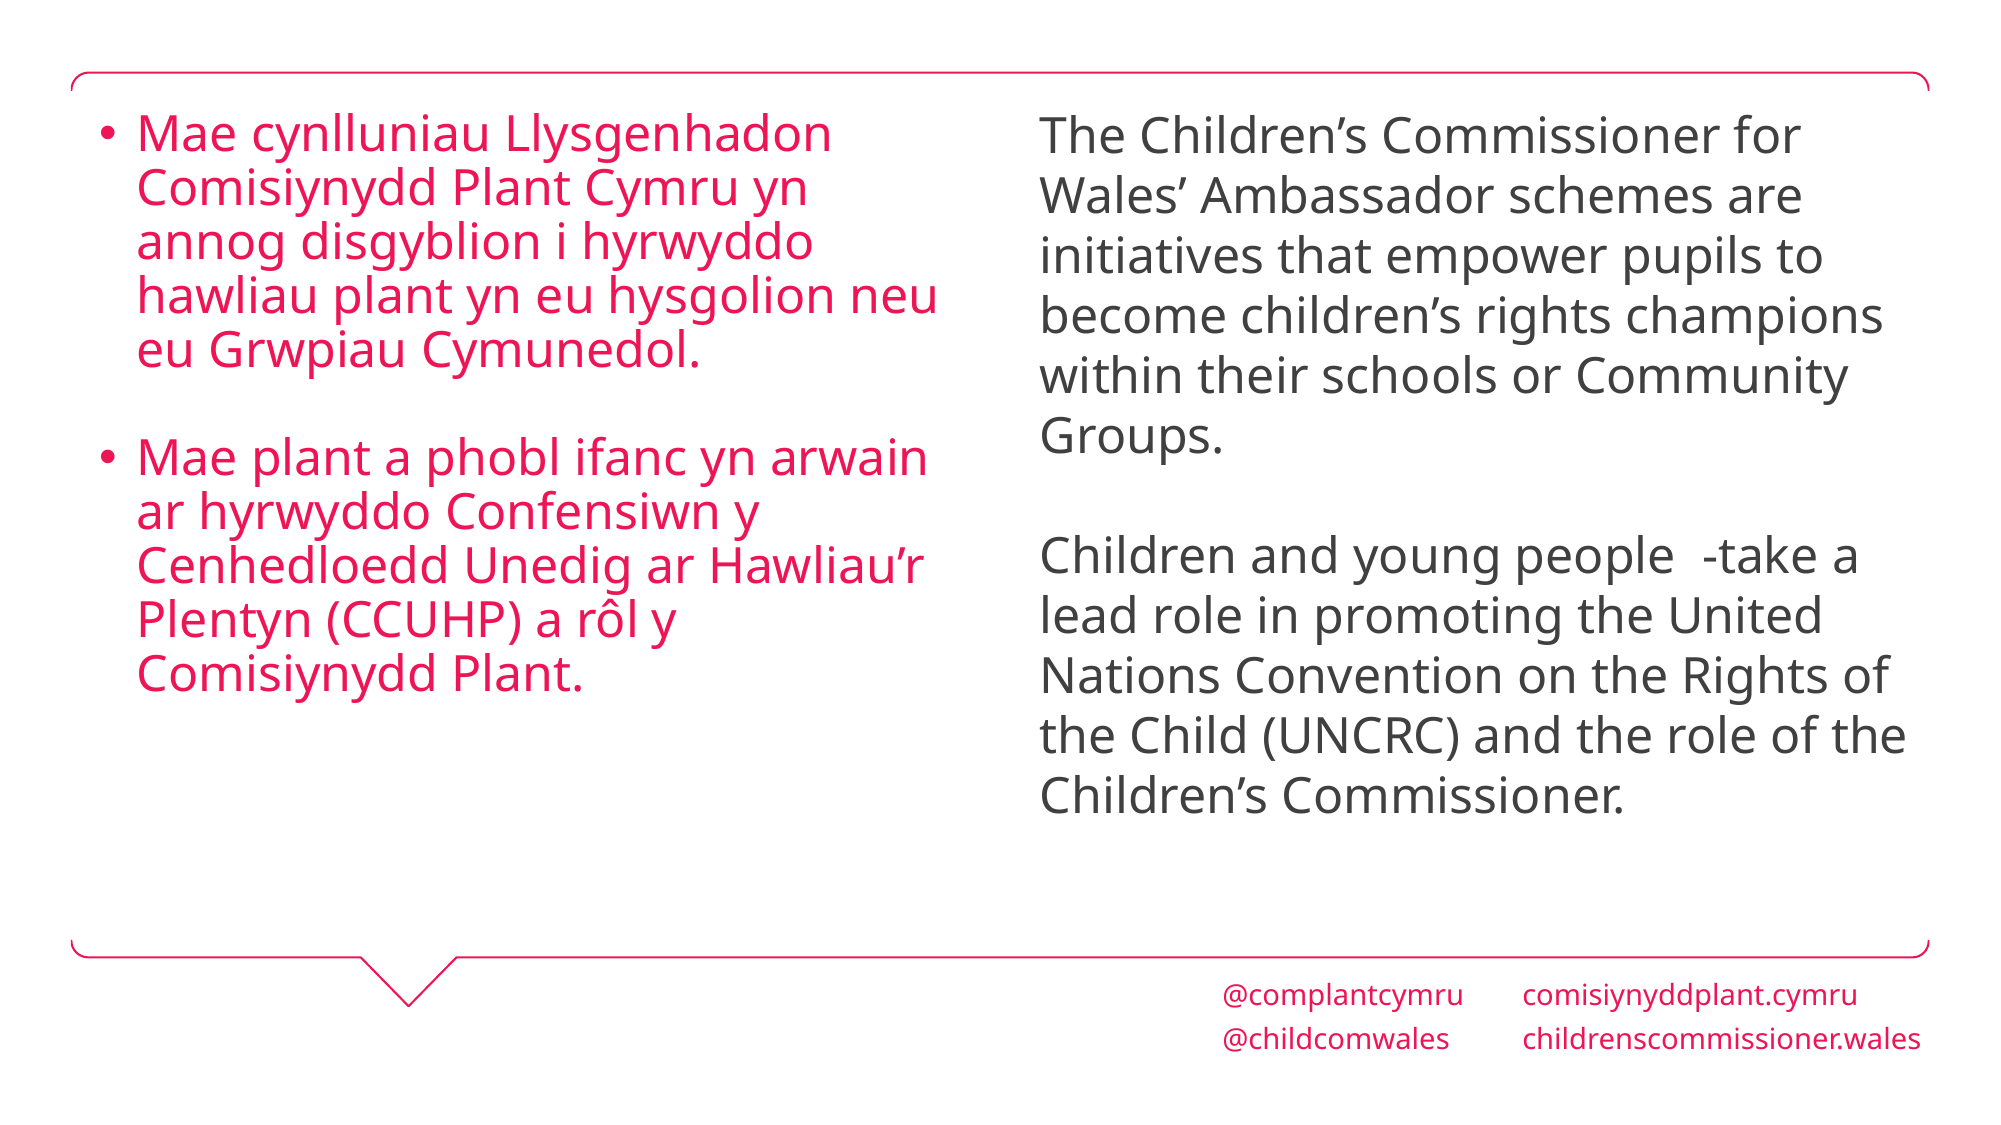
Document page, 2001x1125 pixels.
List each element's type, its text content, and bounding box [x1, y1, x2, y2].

list Mae cynlluniau Llysgenhadon Comisiynydd Plant Cymru yn annog disgyblion i hyrwyddo hawliau plant yn eu hysgolion neu eu Grwpiau Cymunedol. Mae plant a phobl ifanc yn arwain ar hyrwyddo Confensiwn y Cenhedloedd Unedig ar Hawliau’r Plentyn (CCUHP) a rôl y Comisiynydd Plant. [99, 108, 945, 978]
text_box The Children’s Commissioner for Wales’ Ambassador schemes are initiatives that empower pupils to become children’s rights champions within their schools or Community Groups. Children and young people -take a lead role in promoting the United Nations Convention on the Rights of the Child (UNCRC) and the role of the Children’s Commissioner. [1025, 95, 1957, 831]
